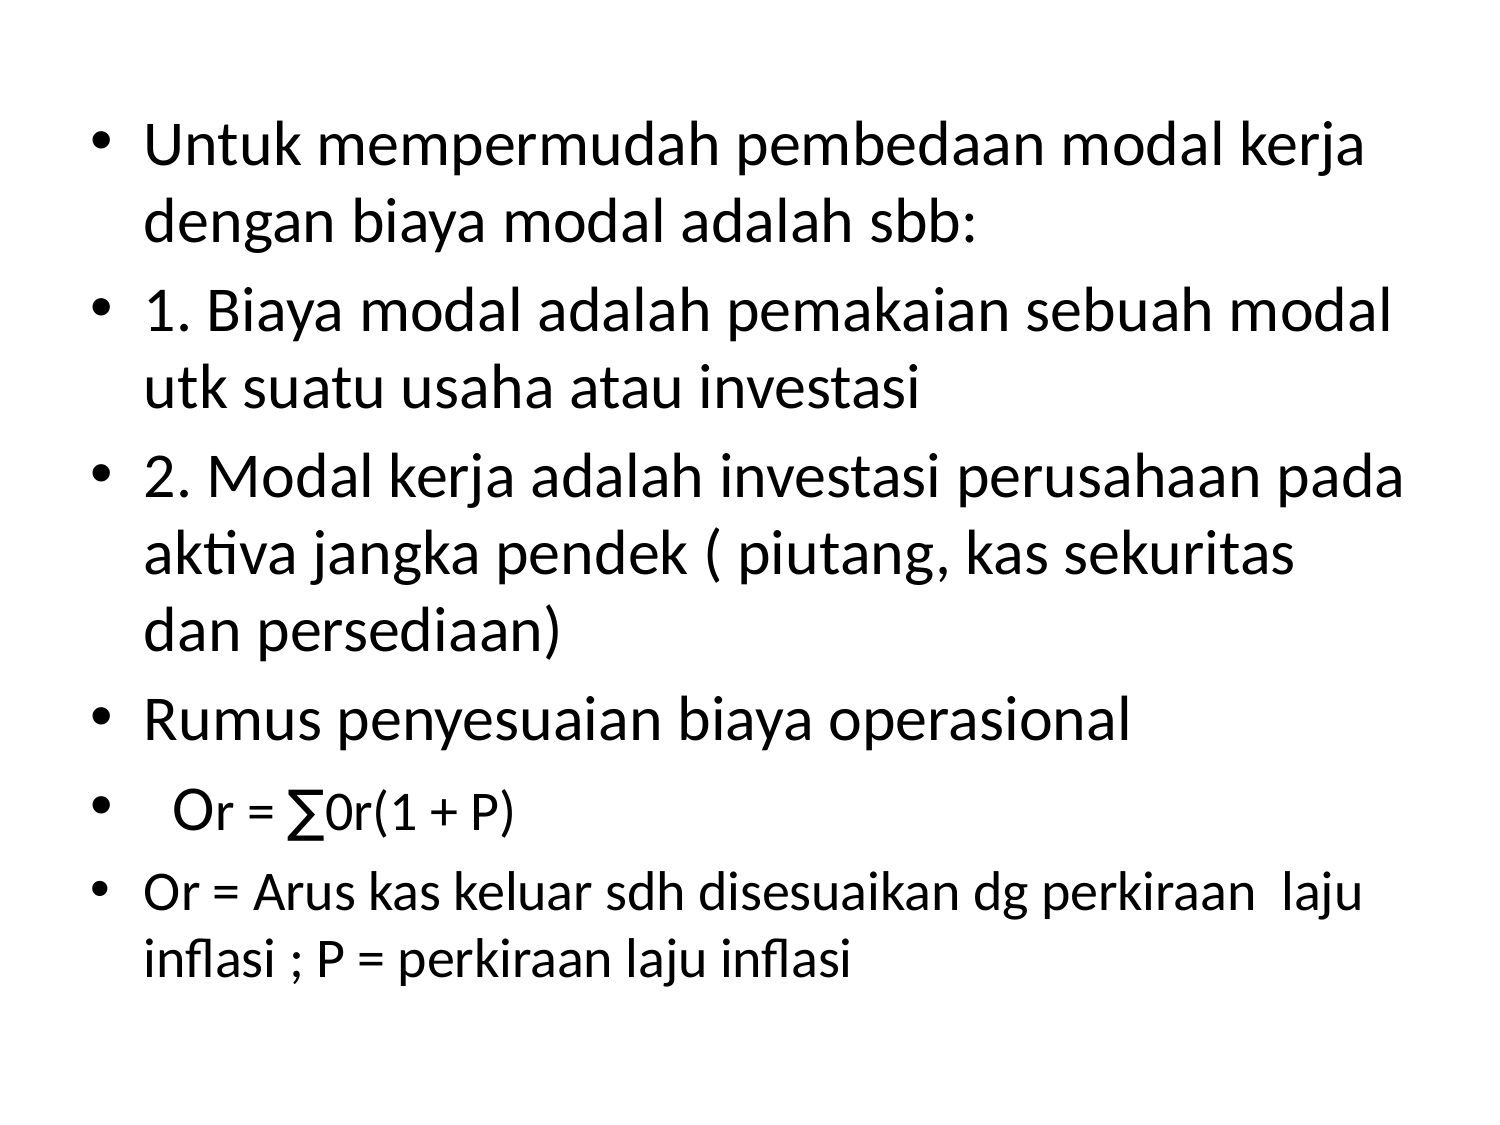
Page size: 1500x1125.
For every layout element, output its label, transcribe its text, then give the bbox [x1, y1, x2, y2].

list Untuk mempermudah pembedaan modal kerja dengan biaya modal adalah sbb: 1. Biaya modal adalah pemakaian sebuah modal utk suatu usaha atau investasi 2. Modal kerja adalah investasi perusahaan pada aktiva jangka pendek ( piutang, kas sekuritas dan persediaan) Rumus penyesuaian biaya operasional Or = ∑0r(1 + P) Or = Arus kas keluar sdh disesuaikan dg perkiraan laju inflasi ; P = perkiraan laju inflasi [75, 93, 1425, 1005]
